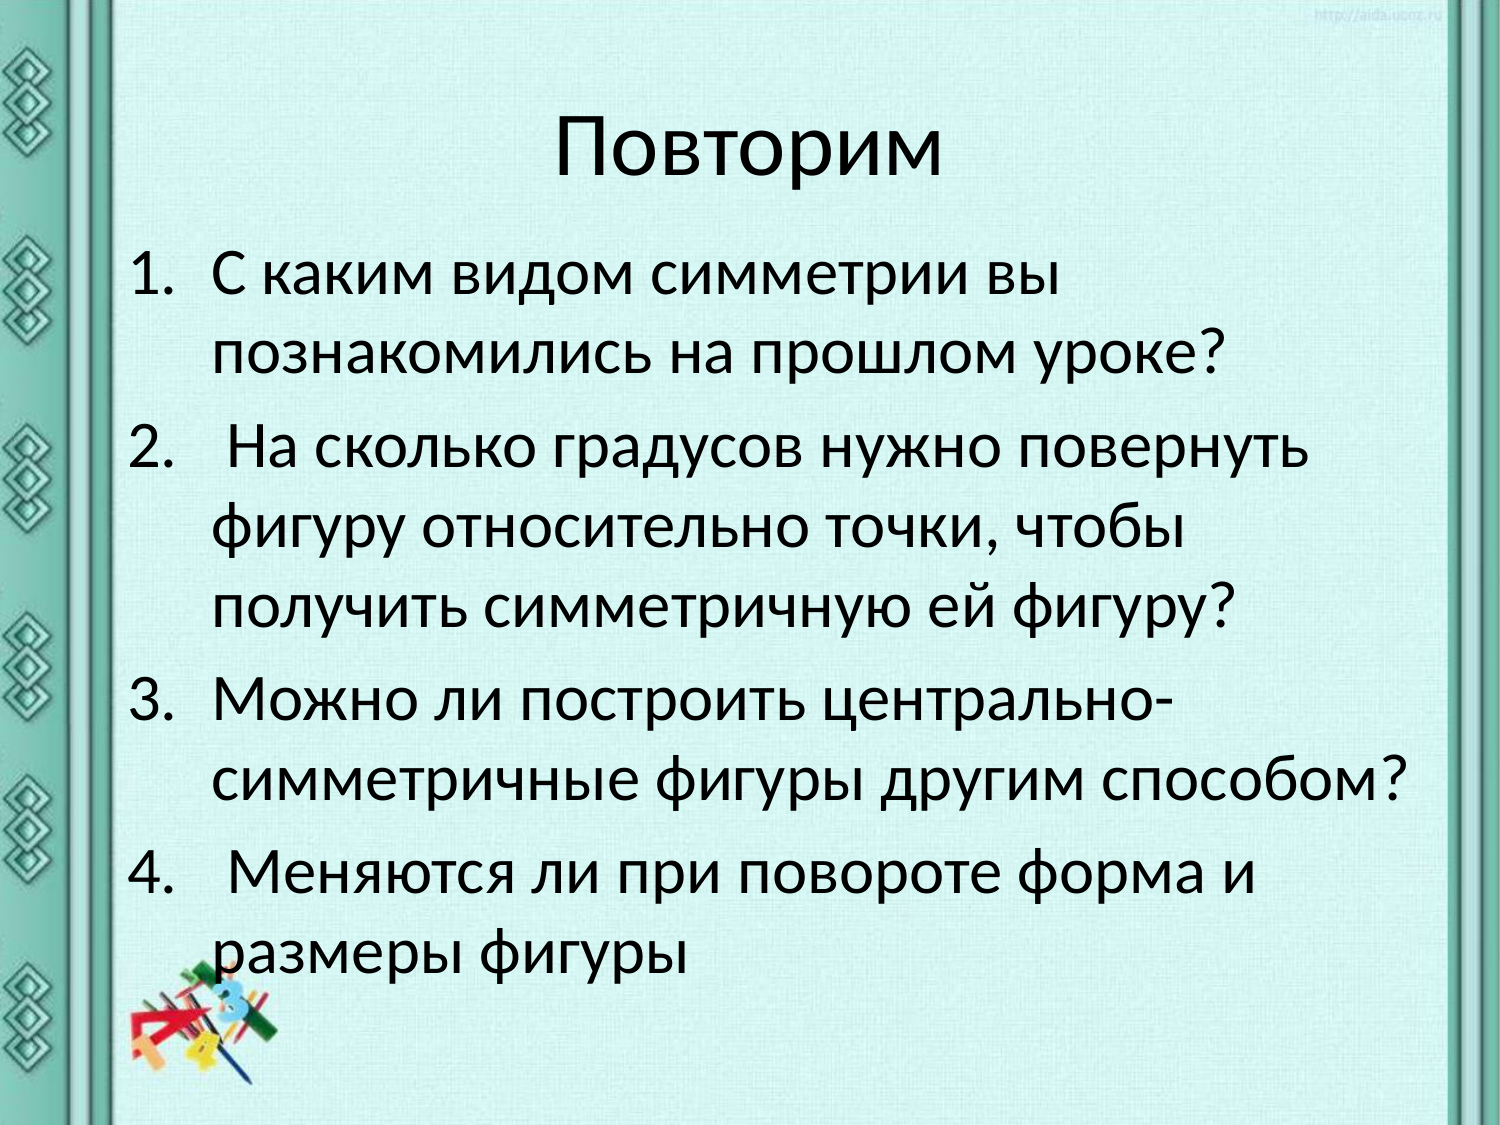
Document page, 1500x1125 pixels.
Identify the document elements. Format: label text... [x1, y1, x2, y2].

picture [0, 0, 1500, 1125]
list С каким видом симметрии вы познакомились на прошлом уроке? На сколько градусов нужно повернуть фигуру относительно точки, чтобы получить симметричную ей фигуру? Можно ли построить центрально-симметричные фигуры другим способом? Меняются ли при повороте форма и размеры фигуры [111, 219, 1463, 963]
title Повторим [74, 44, 1426, 233]
